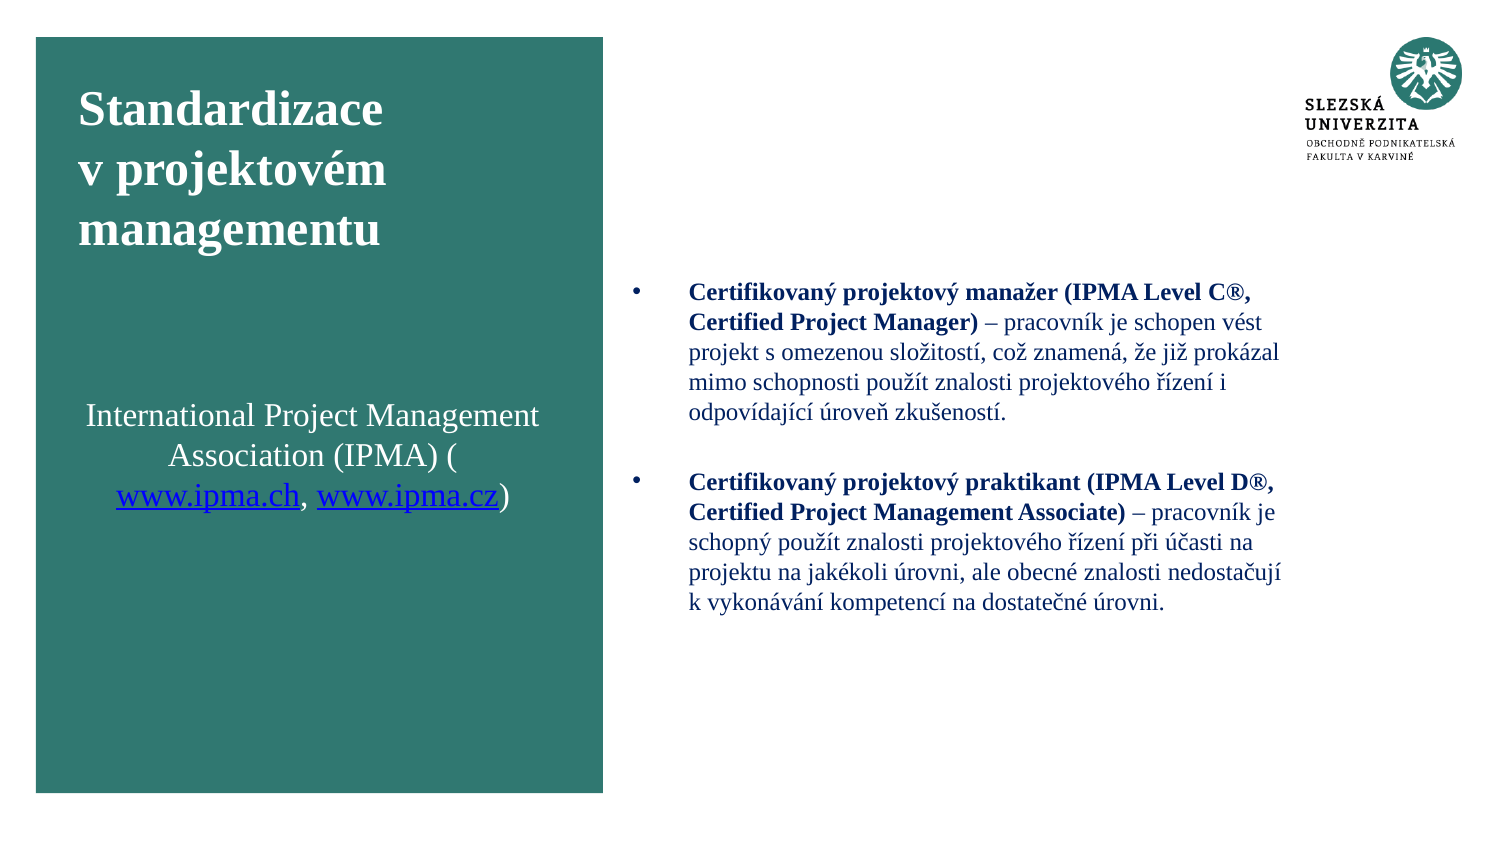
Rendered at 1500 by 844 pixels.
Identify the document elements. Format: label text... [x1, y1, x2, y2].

picture [1304, 36, 1463, 160]
text_box Certifikovaný projektový manažer (IPMA Level C®, Certified Project Manager) – pracovník je schopen vést projekt s omezenou složitostí, což znamená, že již prokázal mimo schopnosti použít znalosti projektového řízení i odpovídající úroveň zkušeností. Certifikovaný projektový praktikant (IPMA Level D®, Certified Project Management Associate) – pracovník je schopný použít znalosti projektového řízení při účasti na projektu na jakékoli úrovni, ale obecné znalosti nedostačují k vykonávání kompetencí na dostatečné úrovni. [617, 268, 1306, 769]
text_box [34, 35, 605, 795]
text_box Standardizace v projektovém managementu [63, 67, 586, 340]
text_box International Project Management Association (IPMA) (www.ipma.ch, www.ipma.cz) [64, 340, 561, 753]
